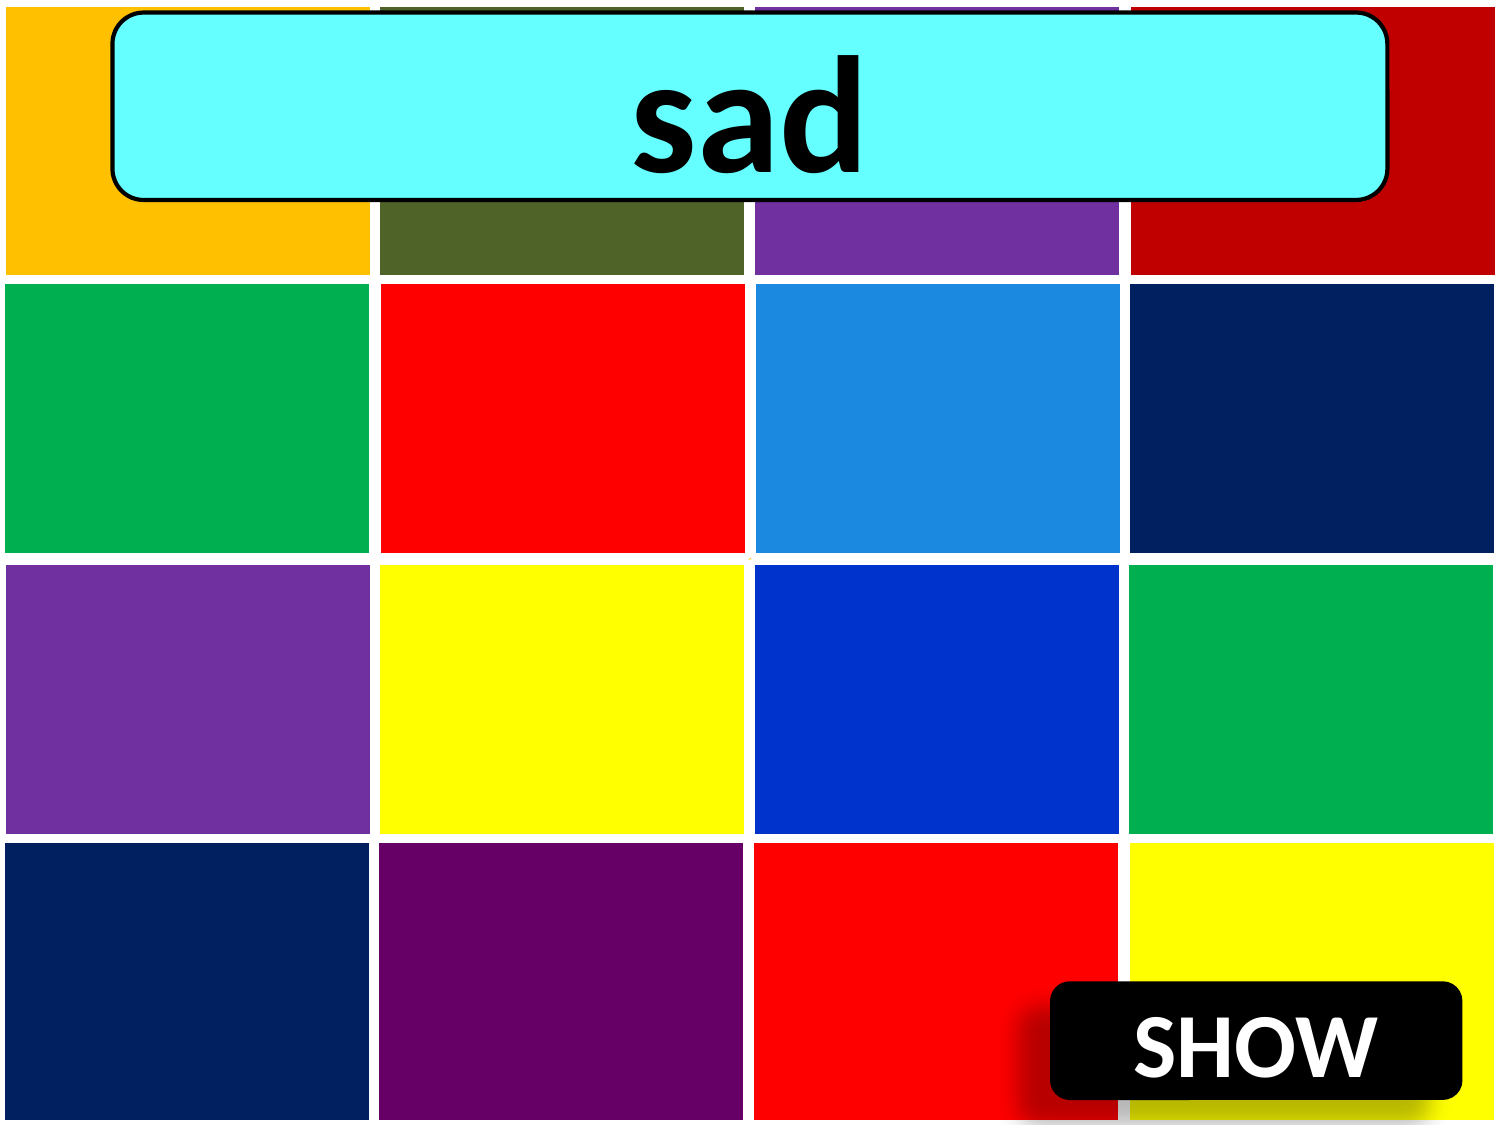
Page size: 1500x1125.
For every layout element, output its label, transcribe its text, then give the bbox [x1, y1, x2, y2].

picture [0, 65, 1500, 1125]
text_box sad [110, 10, 1390, 64]
text_box [1126, 2, 1500, 65]
text_box [374, 2, 749, 10]
text_box [750, 2, 1124, 10]
text_box [1, 2, 374, 65]
